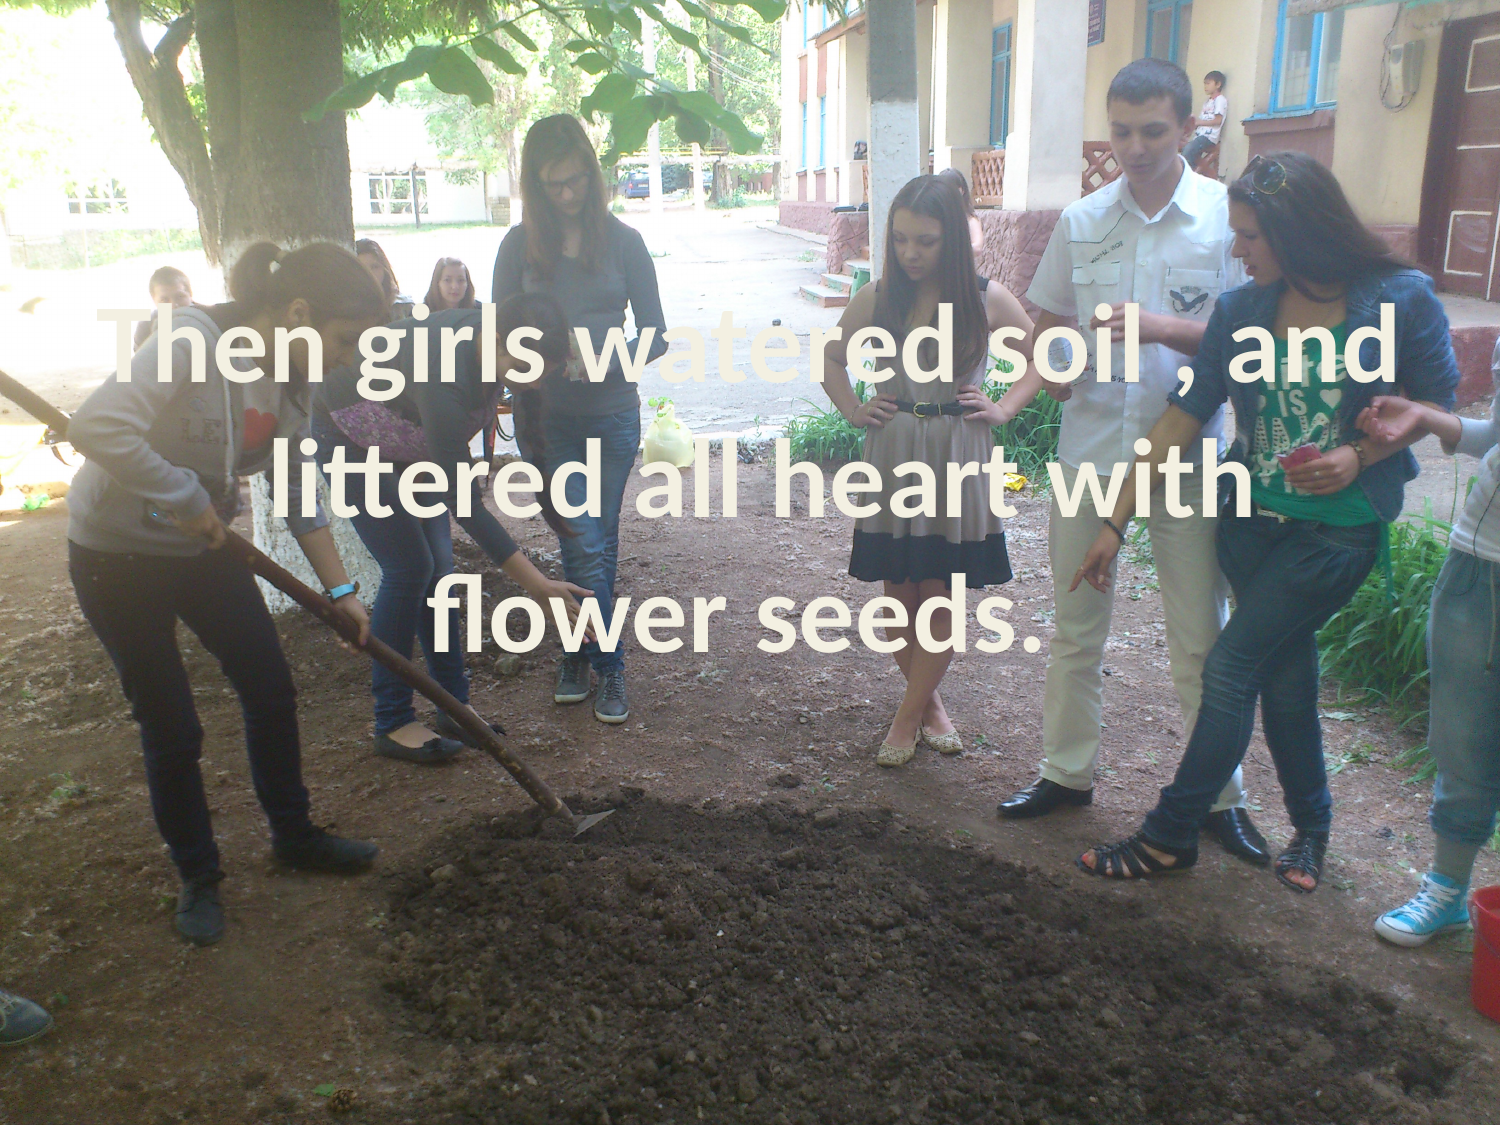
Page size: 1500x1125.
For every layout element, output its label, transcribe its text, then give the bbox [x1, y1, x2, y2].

picture [0, 0, 1500, 1125]
list Then girls watered soil , and littered all heart with flower seeds. [75, 262, 1425, 1005]
